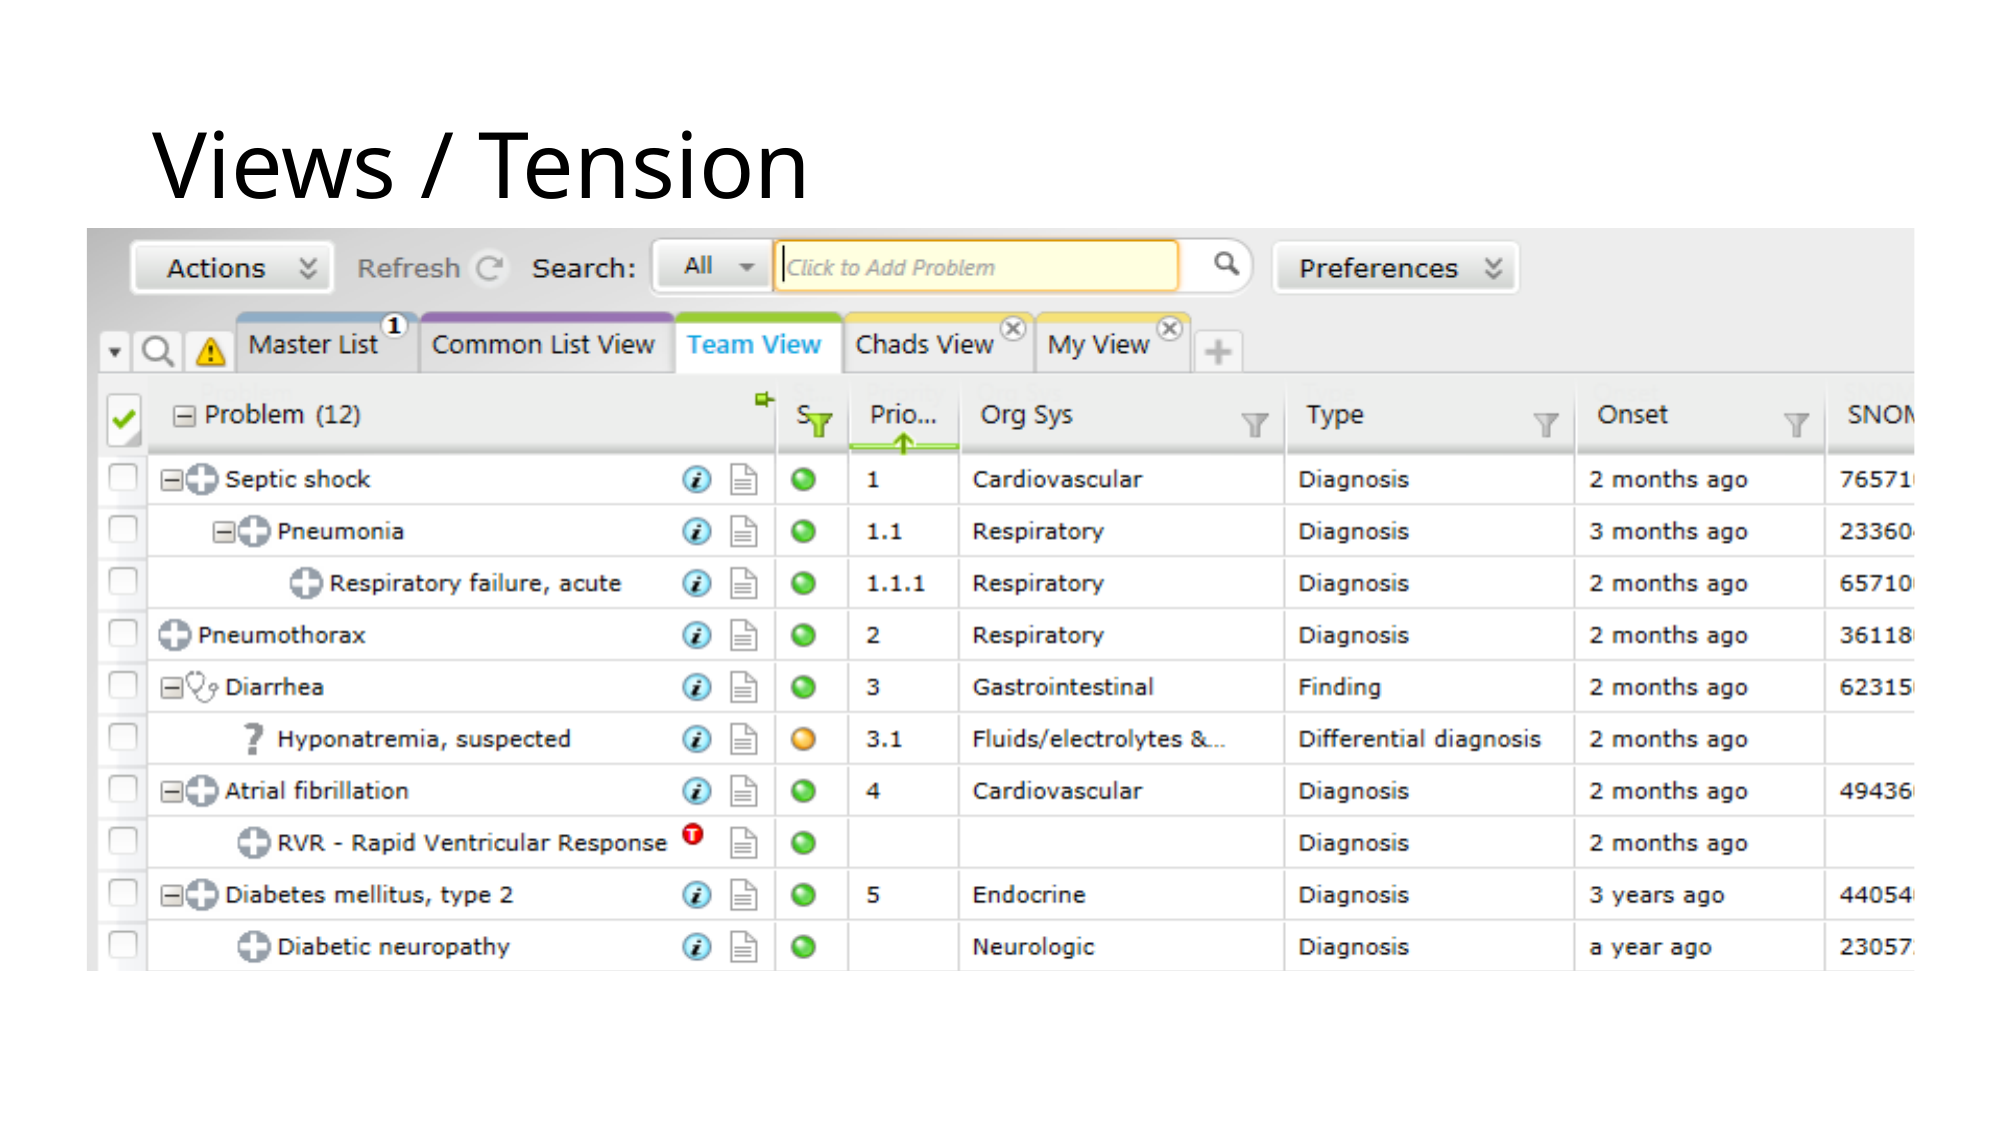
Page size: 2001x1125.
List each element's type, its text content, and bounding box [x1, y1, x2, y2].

picture [86, 228, 1915, 971]
title Views / Tension [137, 59, 1863, 228]
